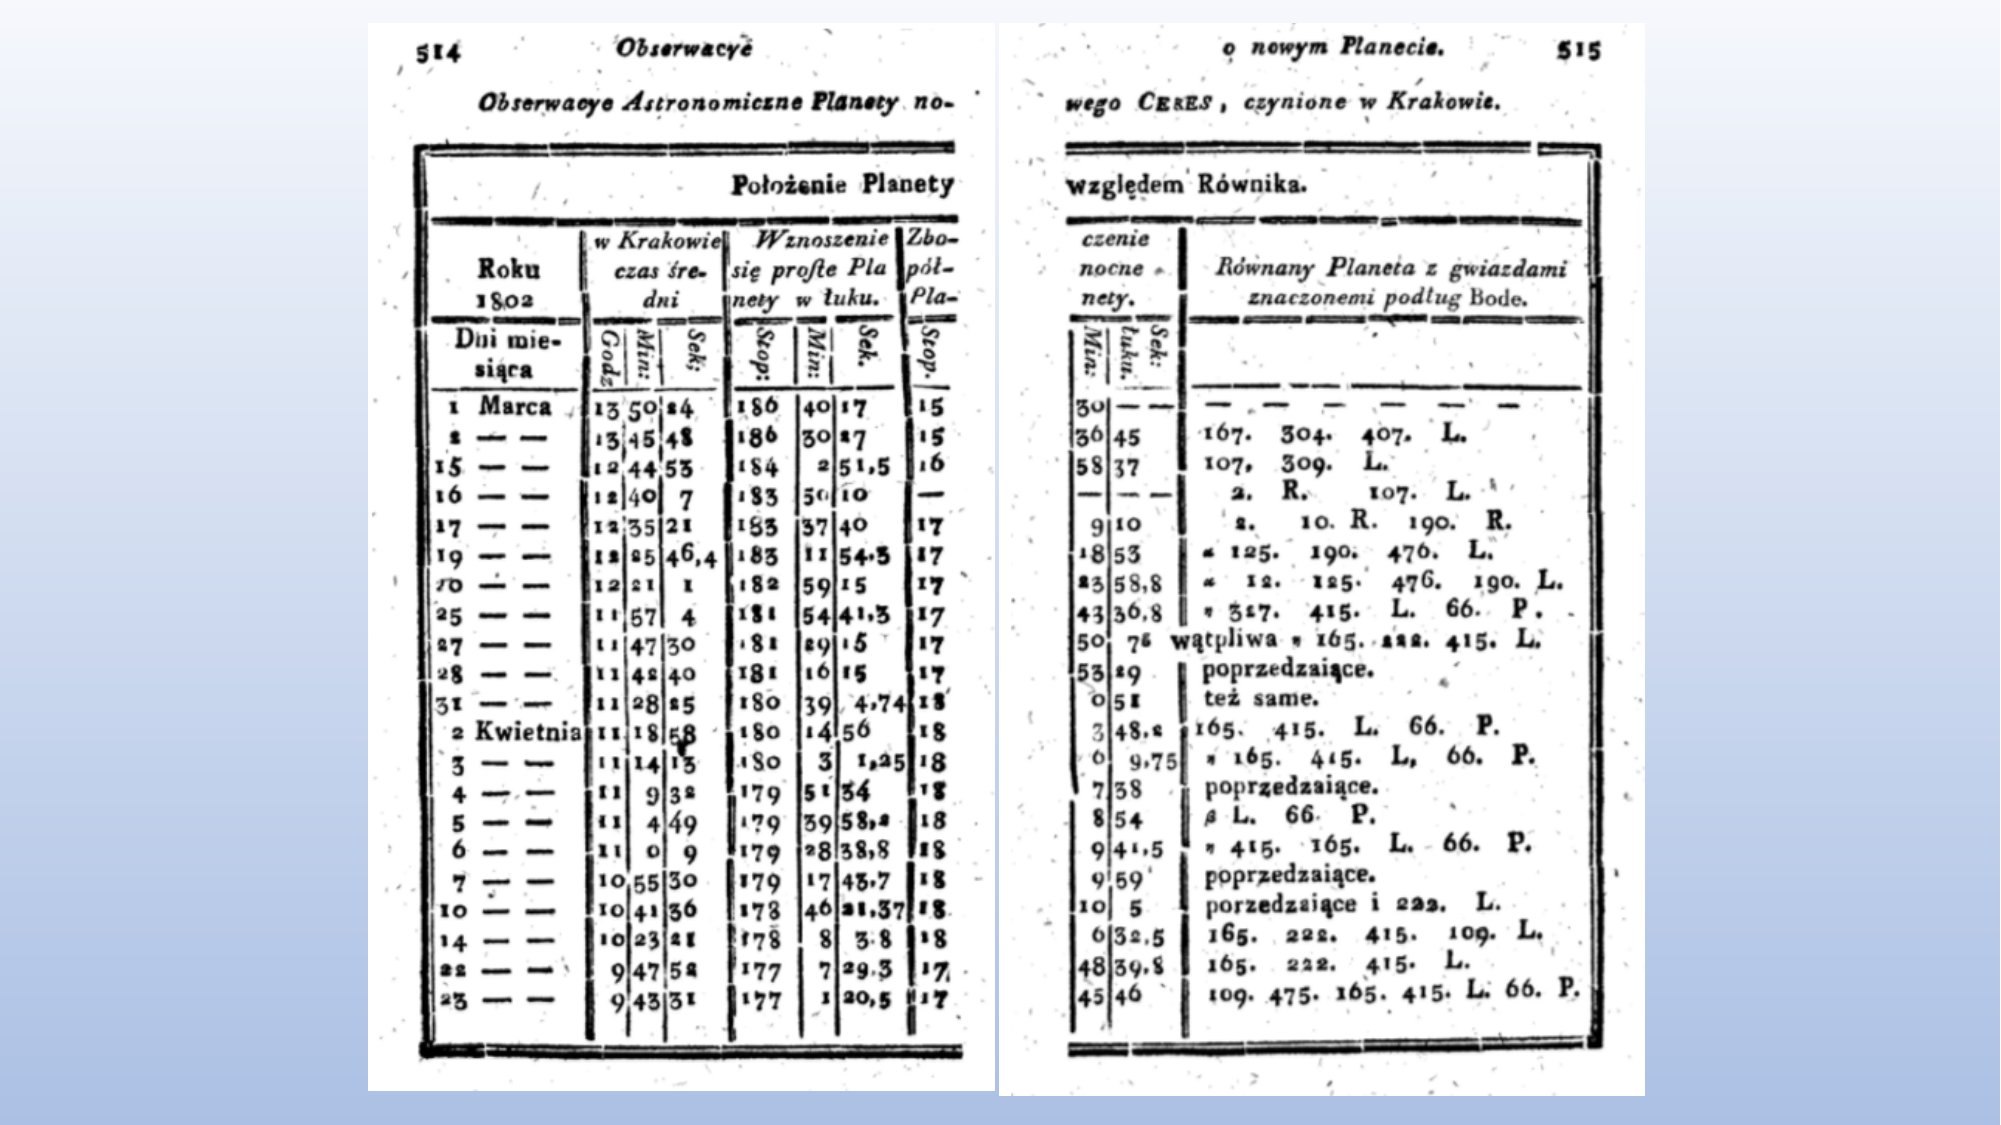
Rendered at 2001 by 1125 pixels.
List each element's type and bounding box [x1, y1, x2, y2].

picture [367, 23, 995, 1091]
picture [999, 23, 1645, 1096]
